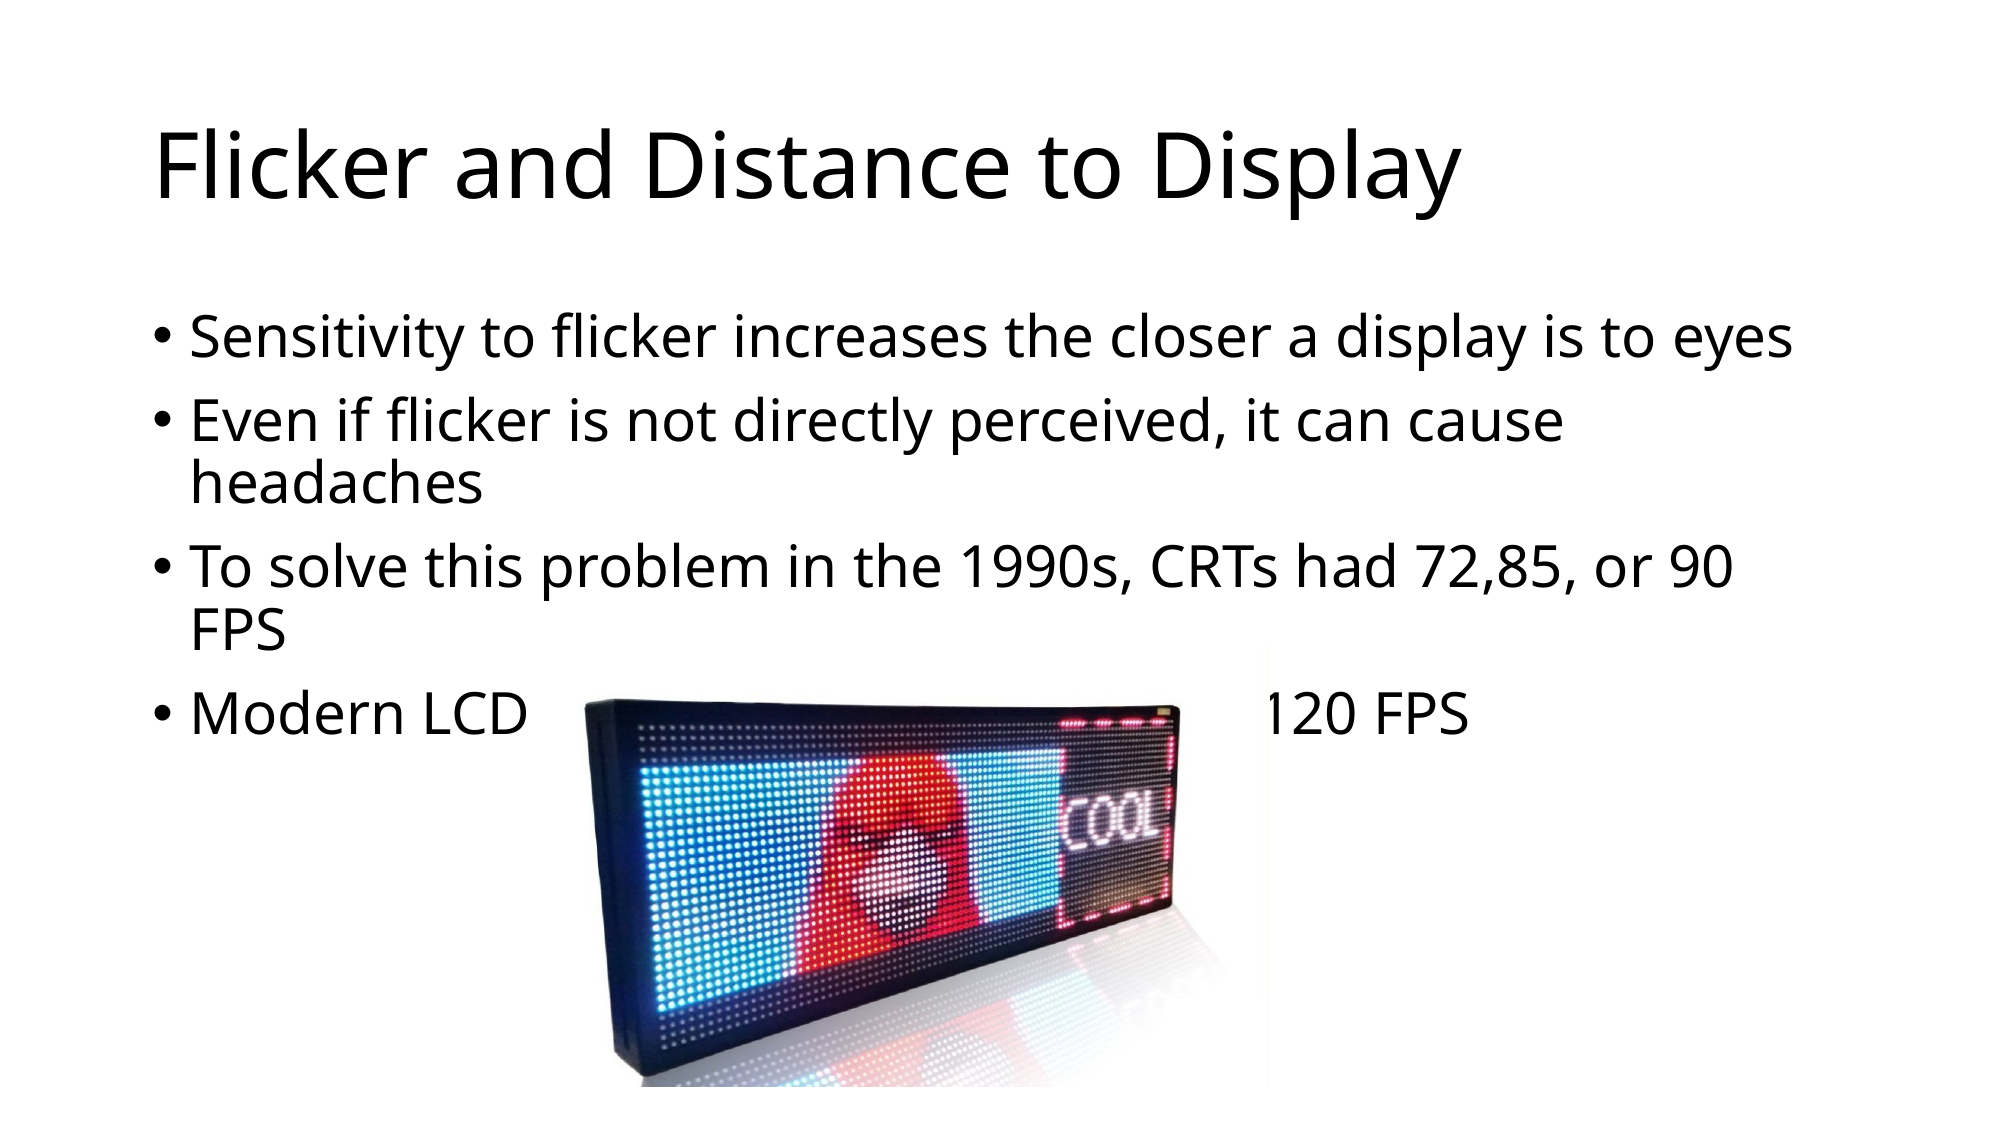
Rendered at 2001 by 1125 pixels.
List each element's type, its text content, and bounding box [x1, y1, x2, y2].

list Sensitivity to flicker increases the closer a display is to eyes Even if flicker is not directly perceived, it can cause headaches To solve this problem in the 1990s, CRTs had 72,85, or 90 FPS Modern LCD and LED displays typically 120 FPS [137, 299, 1863, 1014]
picture [537, 647, 1270, 1087]
title Flicker and Distance to Display [137, 59, 1863, 278]
